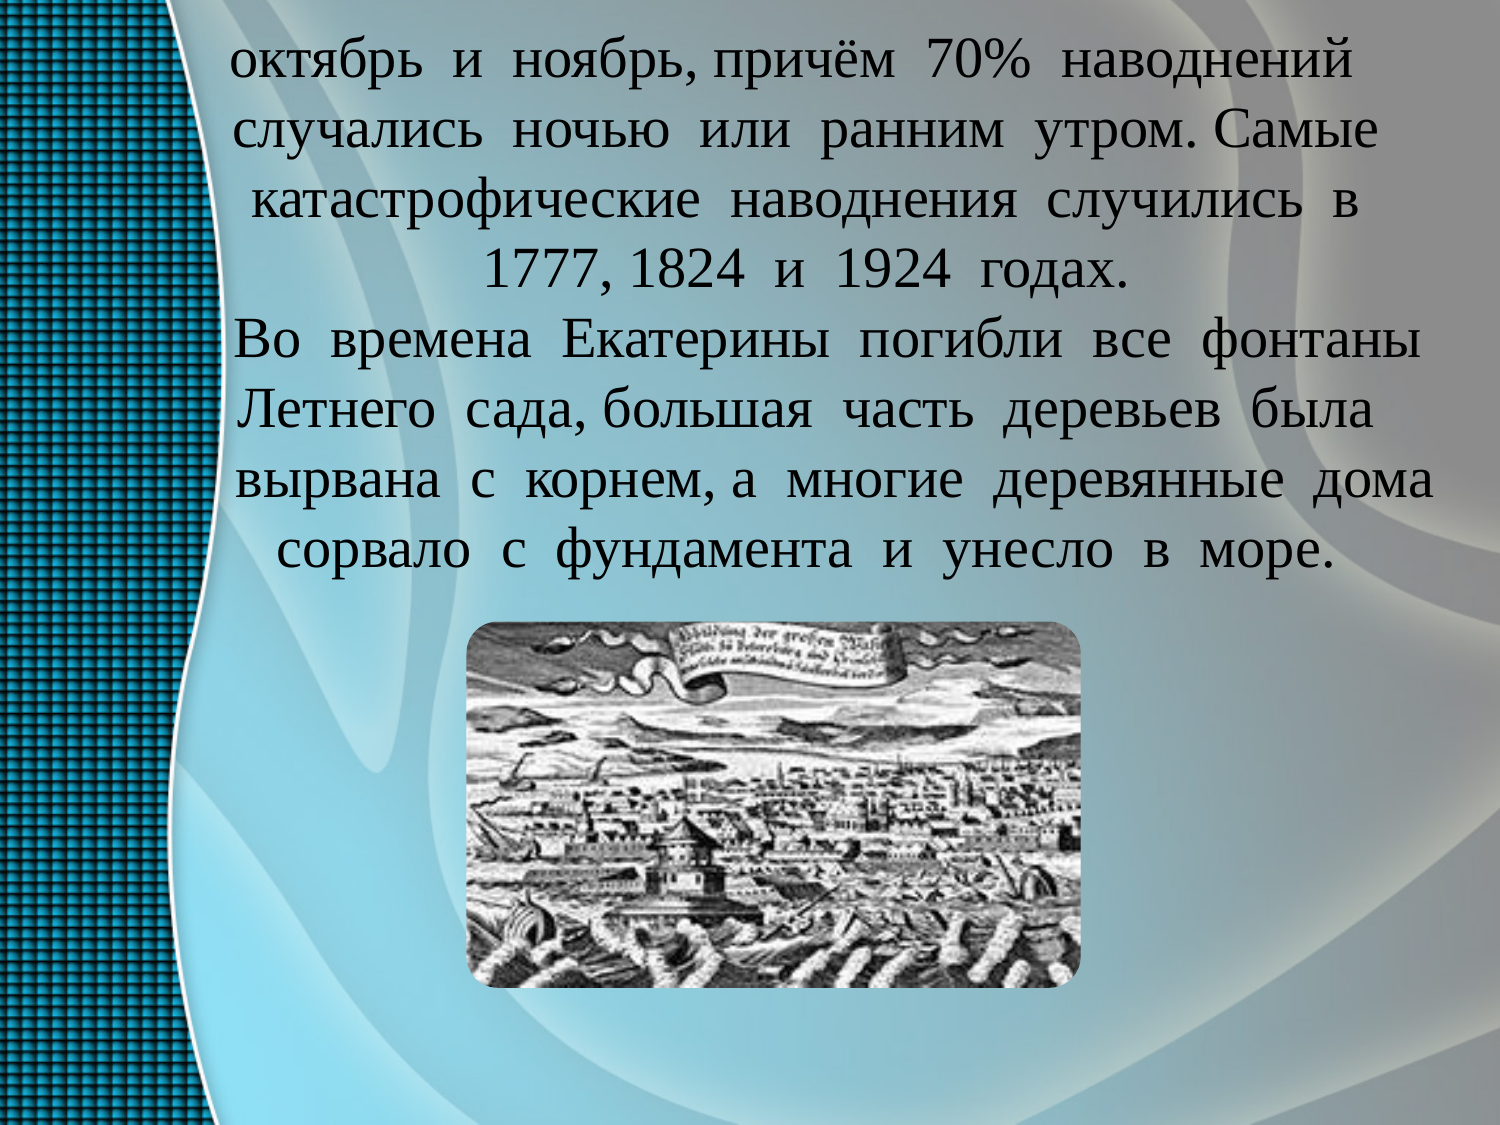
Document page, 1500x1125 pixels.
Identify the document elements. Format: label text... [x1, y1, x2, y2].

picture [0, 0, 1500, 1125]
title октябрь и ноябрь, причём 70% наводнений случались ночью или ранним утром. Самые катастрофические наводнения случились в 1777, 1824 и 1924 годах. Во времена Екатерины погибли все фонтаны Летнего сада, большая часть деревьев была вырвана с корнем, а многие деревянные дома сорвало с фундамента и унесло в море. [112, 0, 1500, 599]
